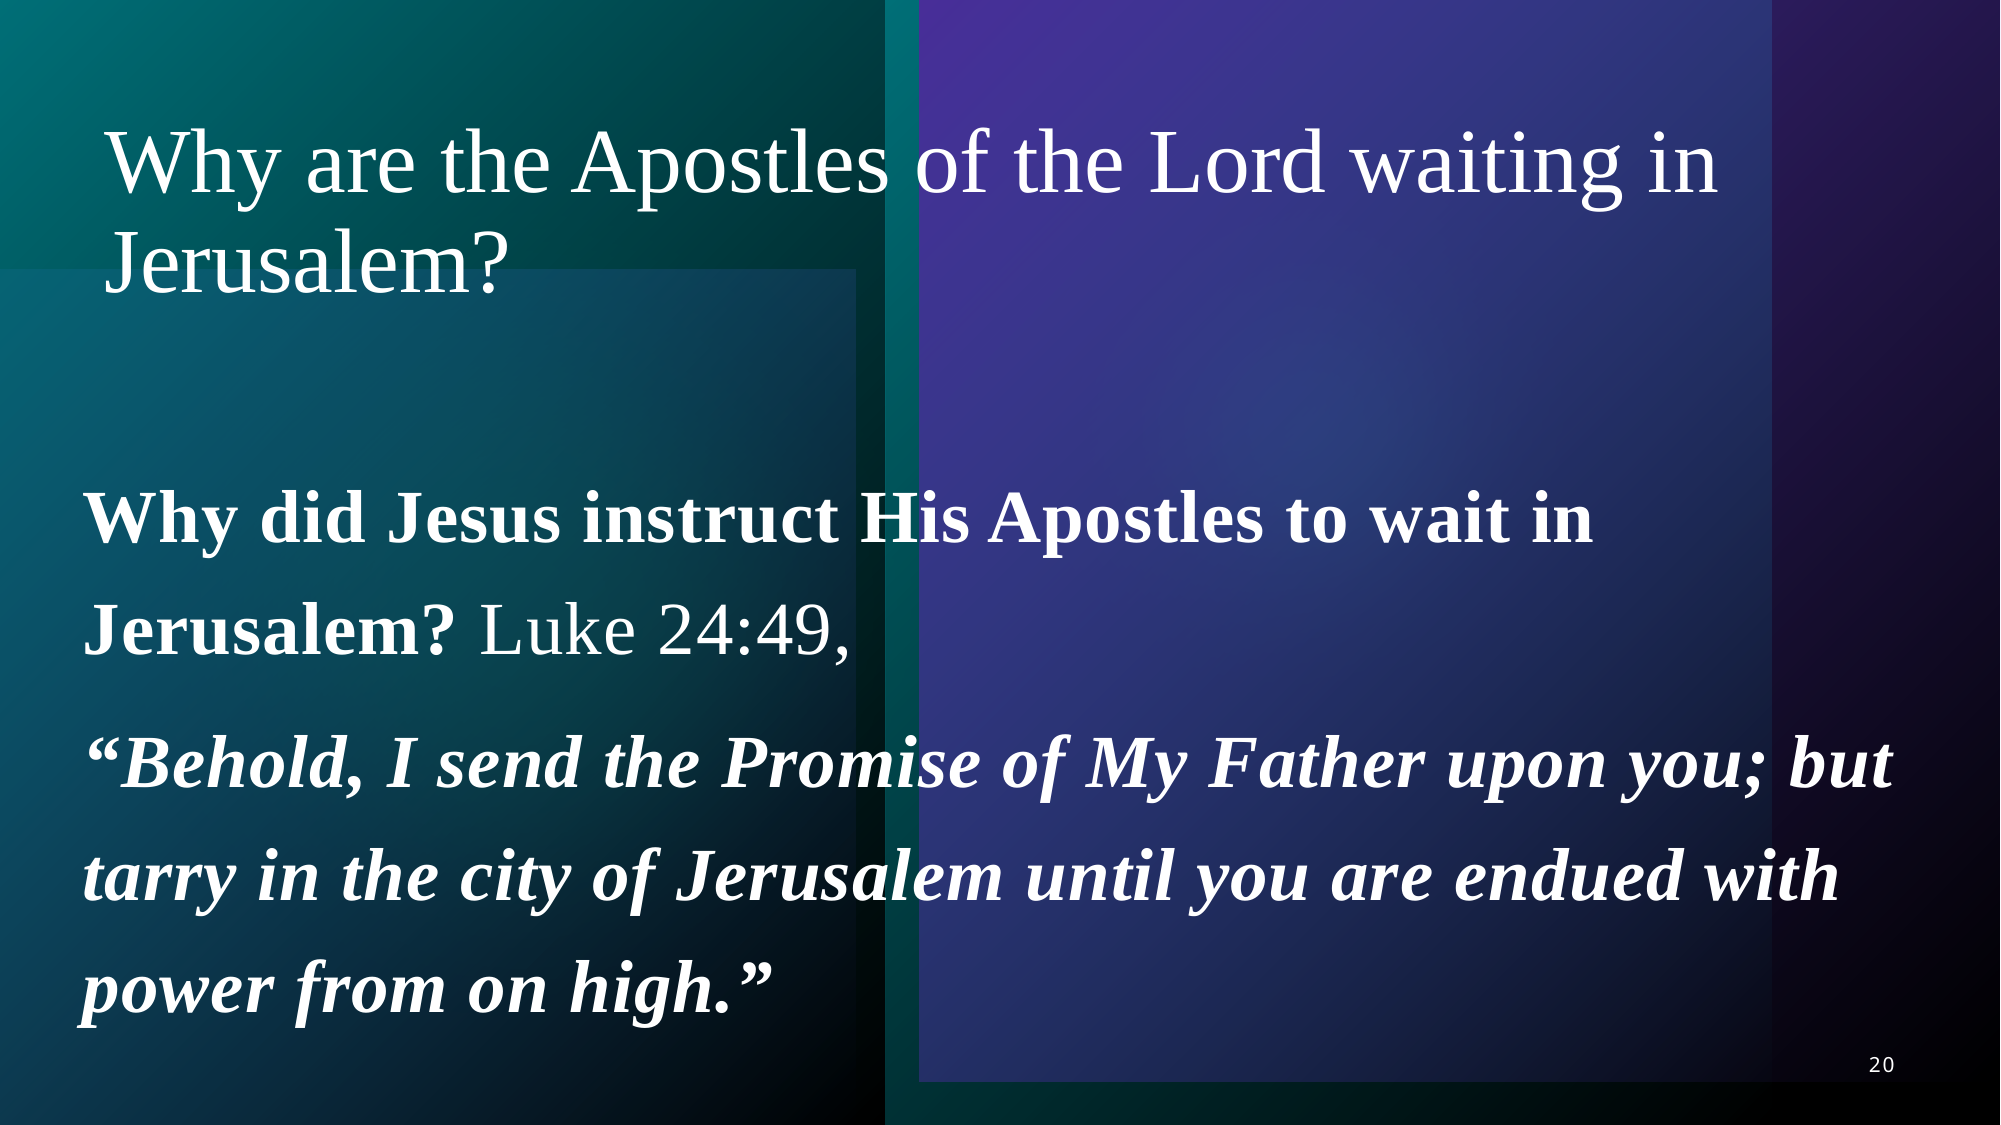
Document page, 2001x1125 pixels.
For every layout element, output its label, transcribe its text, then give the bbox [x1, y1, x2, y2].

slide_number 20 [1785, 1035, 1910, 1096]
list Why did Jesus instruct His Apostles to wait in Jerusalem? Luke 24:49, “Behold, I send the Promise of My Father upon you; but tarry in the city of Jerusalem until you are endued with power from on high.” [67, 437, 1944, 1052]
title Why are the Apostles of the Lord waiting in Jerusalem? [89, 106, 1911, 356]
